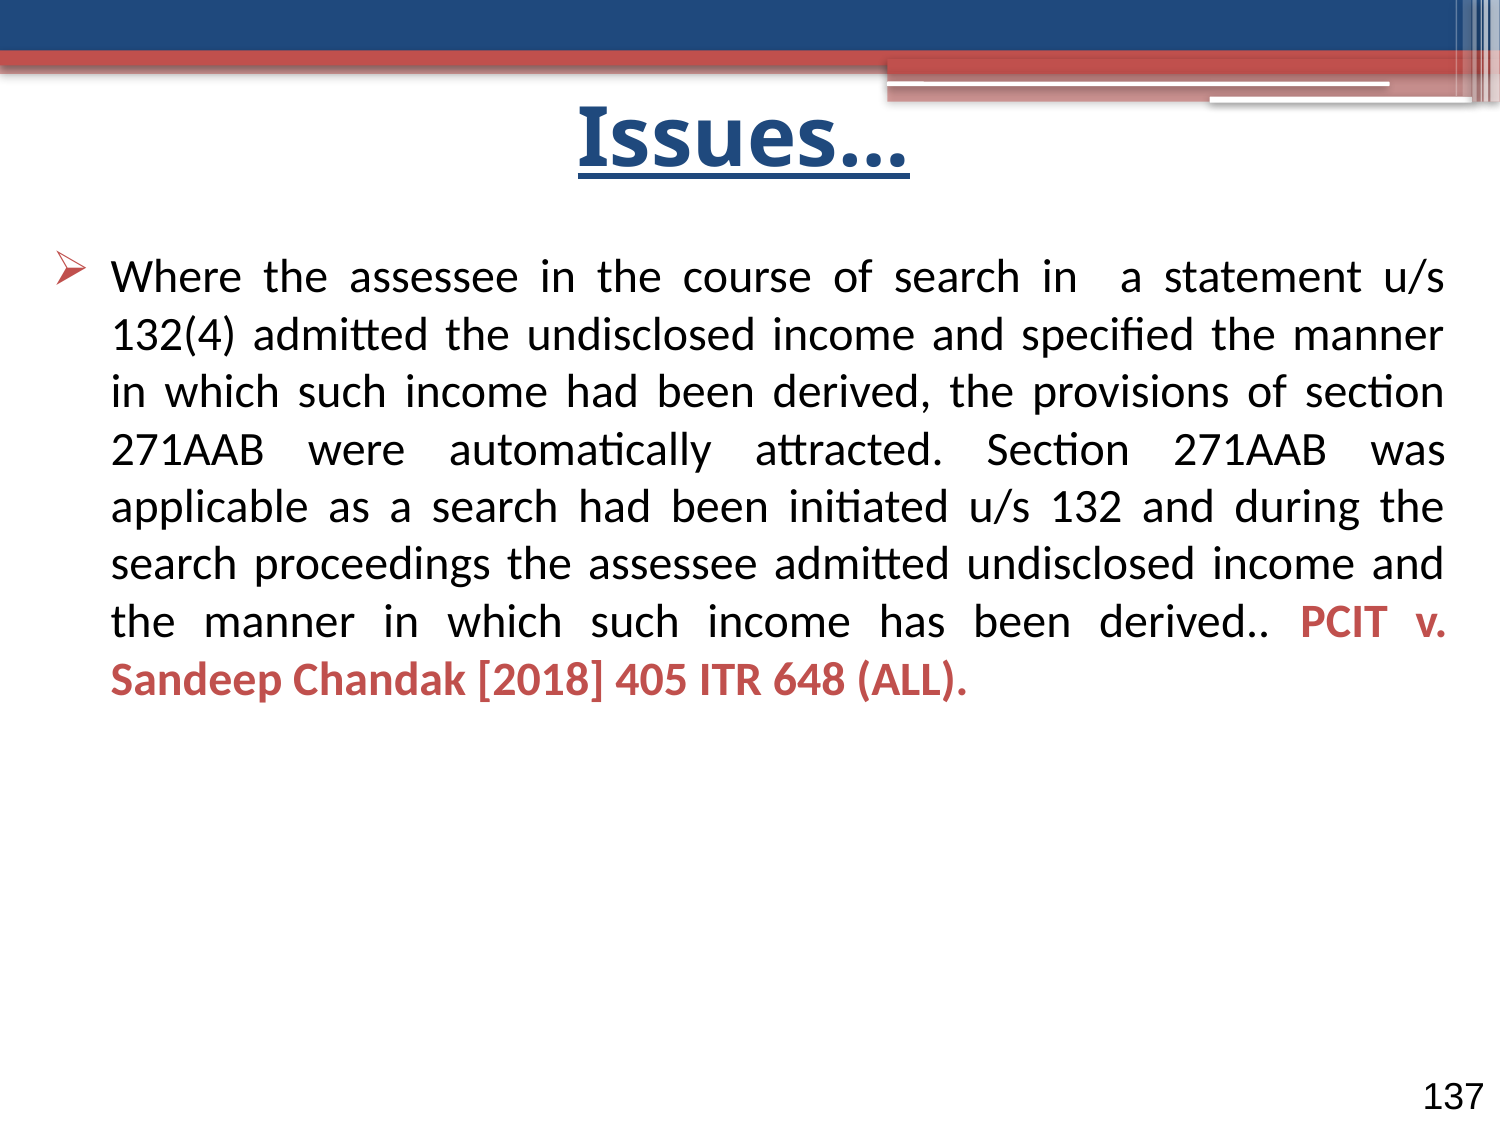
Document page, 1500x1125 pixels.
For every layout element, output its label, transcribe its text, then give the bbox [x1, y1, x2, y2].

text_box Issues… [74, 50, 1413, 218]
slide_number 137 [1374, 1064, 1500, 1125]
list Where the assessee in the course of search in a statement u/s 132(4) admitted the undisclosed income and specified the manner in which such income had been derived, the provisions of section 271AAB were automatically attracted. Section 271AAB was applicable as a search had been initiated u/s 132 and during the search proceedings the assessee admitted undisclosed income and the manner in which such income has been derived.. PCIT v. Sandeep Chandak [2018] 405 ITR 648 (ALL). [37, 237, 1463, 1088]
